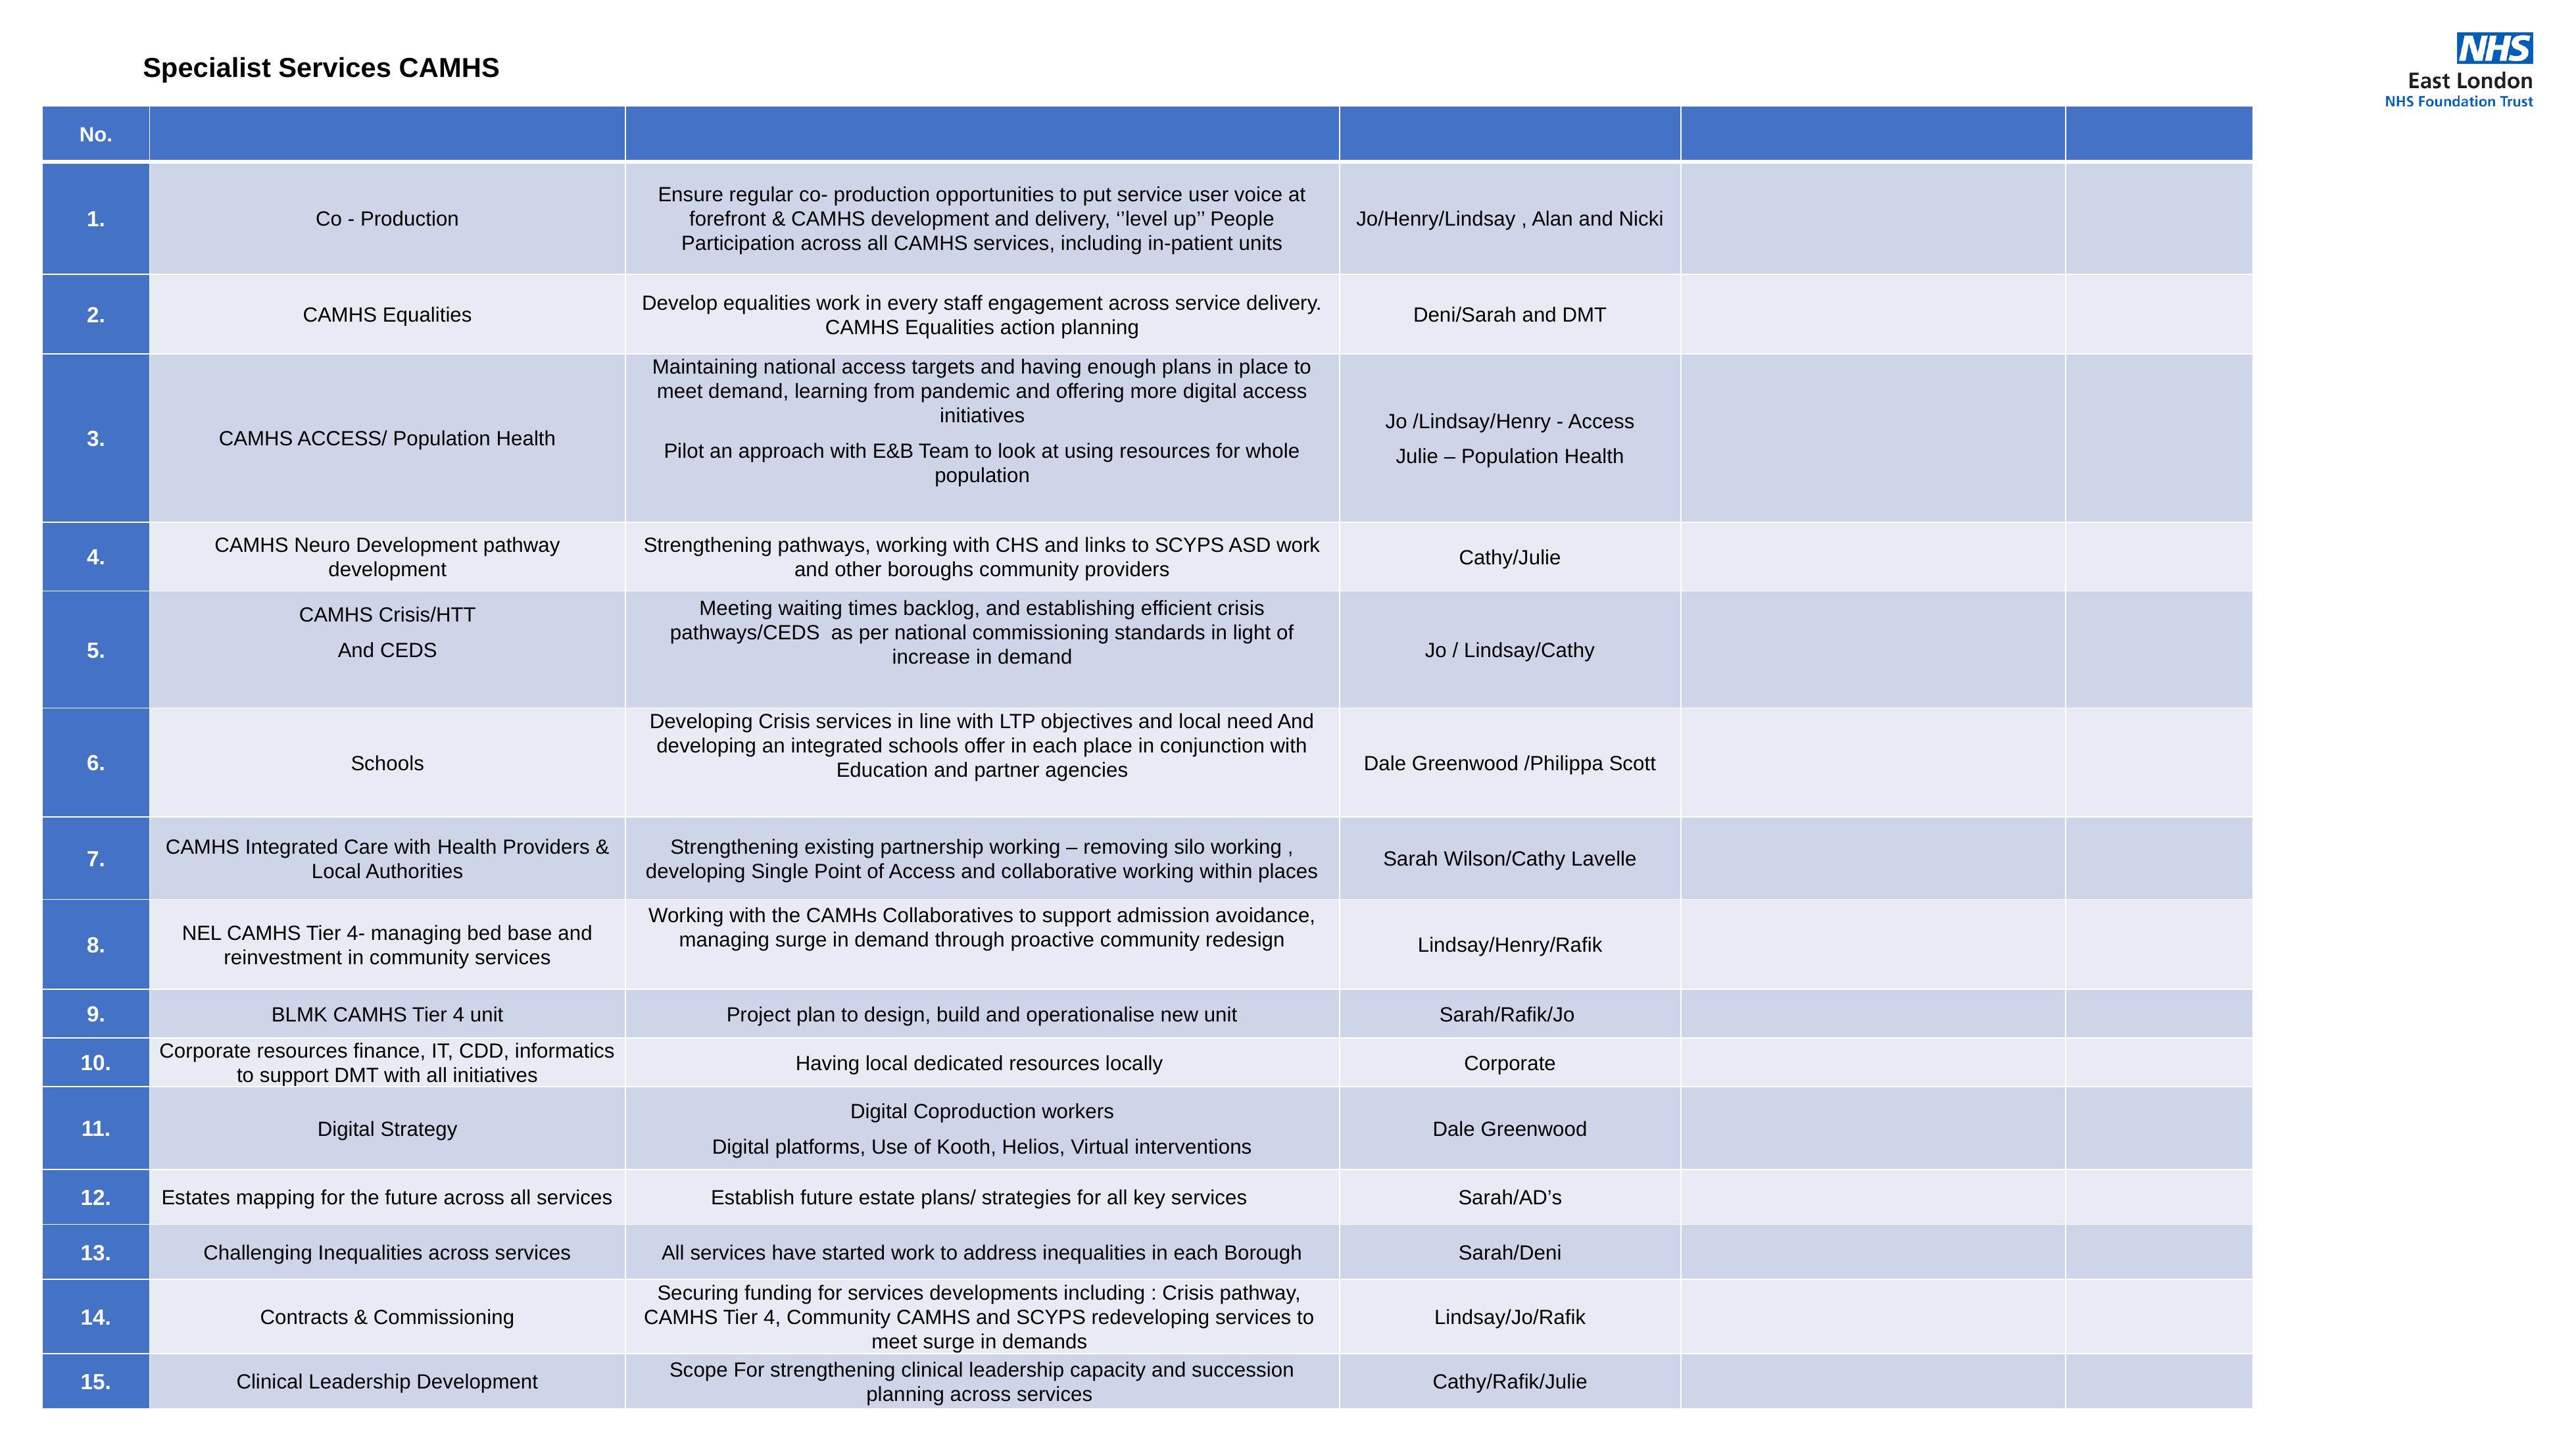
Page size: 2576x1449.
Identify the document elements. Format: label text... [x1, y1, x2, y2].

table_cell 12. [43, 1170, 149, 1224]
table_cell [2066, 355, 2252, 522]
table_cell Sarah/Rafik/Jo [1340, 990, 1680, 1037]
table_cell [2066, 990, 2252, 1037]
table_cell [2066, 1087, 2252, 1169]
table_cell Cathy/Rafik/Julie [1340, 1354, 1680, 1408]
table_header [1340, 107, 1680, 160]
table_cell [2066, 708, 2252, 816]
table_cell Cathy/Julie [1340, 523, 1680, 591]
table_cell Securing funding for services developments including : Crisis pathway, CAMHS Tier 4, Community CAMHS and SCYPS redeveloping services to meet surge in demands [626, 1280, 1339, 1353]
table_cell [2066, 1170, 2252, 1224]
table_cell Sarah Wilson/Cathy Lavelle [1340, 818, 1680, 899]
table_cell Jo / Lindsay/Cathy [1340, 591, 1680, 708]
table_cell CAMHS Neuro Development pathway development [150, 523, 625, 591]
table_cell [1682, 1087, 2065, 1169]
table_cell 10. [43, 1039, 149, 1086]
table_cell Project plan to design, build and operationalise new unit [626, 990, 1339, 1037]
table_cell [1682, 1039, 2065, 1086]
table_cell [1682, 818, 2065, 899]
table_cell 8. [43, 900, 149, 989]
table_cell BLMK CAMHS Tier 4 unit [150, 990, 625, 1037]
table_cell [1682, 1280, 2065, 1353]
table_cell Dale Greenwood /Philippa Scott [1340, 708, 1680, 816]
table_cell Ensure regular co- production opportunities to put service user voice at forefront & CAMHS development and delivery, ‘’level up’’ People Participation across all CAMHS services, including in-patient units [626, 164, 1339, 274]
table_cell Lindsay/Jo/Rafik [1340, 1280, 1680, 1353]
table_cell [2066, 164, 2252, 274]
picture [2385, 32, 2533, 107]
table_cell Digital Strategy [150, 1087, 625, 1169]
table_cell Clinical Leadership Development [150, 1354, 625, 1408]
table_cell Jo /Lindsay/Henry - Access Julie – Population Health [1340, 355, 1680, 522]
table_cell Dale Greenwood [1340, 1087, 1680, 1169]
table_cell Developing Crisis services in line with LTP objectives and local need And developing an integrated schools offer in each place in conjunction with Education and partner agencies [626, 708, 1339, 816]
table_header [1682, 107, 2065, 160]
table_cell Meeting waiting times backlog, and establishing efficient crisis pathways/CEDS as per national commissioning standards in light of increase in demand [626, 591, 1339, 708]
table_cell Strengthening pathways, working with CHS and links to SCYPS ASD work and other boroughs community providers [626, 523, 1339, 591]
table_cell [1682, 275, 2065, 353]
table_cell [2066, 1280, 2252, 1353]
text_box Specialist Services CAMHS [133, 45, 566, 87]
table_cell [2066, 900, 2252, 989]
table_cell [1682, 900, 2065, 989]
table_cell 14. [43, 1280, 149, 1353]
table_cell Maintaining national access targets and having enough plans in place to meet demand, learning from pandemic and offering more digital access initiatives Pilot an approach with E&B Team to look at using resources for whole population [626, 355, 1339, 522]
table_cell [1682, 1170, 2065, 1224]
table_cell Establish future estate plans/ strategies for all key services [626, 1170, 1339, 1224]
table_cell 11. [43, 1087, 149, 1169]
table_cell 2. [43, 275, 149, 353]
table_cell Contracts & Commissioning [150, 1280, 625, 1353]
table_cell Challenging Inequalities across services [150, 1225, 625, 1279]
table_cell Digital Coproduction workers Digital platforms, Use of Kooth, Helios, Virtual interventions [626, 1087, 1339, 1169]
table_cell [2066, 1225, 2252, 1279]
table_cell Strengthening existing partnership working – removing silo working , developing Single Point of Access and collaborative working within places [626, 818, 1339, 899]
table_cell Sarah/Deni [1340, 1225, 1680, 1279]
table_cell 1. [43, 164, 149, 274]
table_cell 3. [43, 355, 149, 522]
table_cell Corporate resources finance, IT, CDD, informatics to support DMT with all initiatives [150, 1039, 625, 1086]
table_cell 13. [43, 1225, 149, 1279]
table_cell [1682, 355, 2065, 522]
table_cell Schools [150, 708, 625, 816]
table_cell 6. [43, 708, 149, 816]
table_cell [2066, 1354, 2252, 1408]
table_cell Jo/Henry/Lindsay , Alan and Nicki [1340, 164, 1680, 274]
table_cell CAMHS Equalities [150, 275, 625, 353]
table_cell Working with the CAMHs Collaboratives to support admission avoidance, managing surge in demand through proactive community redesign [626, 900, 1339, 989]
table_cell [1682, 591, 2065, 708]
table_header [2066, 107, 2252, 160]
table_cell CAMHS ACCESS/ Population Health [150, 355, 625, 522]
table_cell Having local dedicated resources locally [626, 1039, 1339, 1086]
table_cell NEL CAMHS Tier 4- managing bed base and reinvestment in community services [150, 900, 625, 989]
table_cell Estates mapping for the future across all services [150, 1170, 625, 1224]
table_cell 7. [43, 818, 149, 899]
table_cell Lindsay/Henry/Rafik [1340, 900, 1680, 989]
table_cell [1682, 1225, 2065, 1279]
table_header [150, 107, 625, 160]
table_cell Scope For strengthening clinical leadership capacity and succession planning across services [626, 1354, 1339, 1408]
table_cell All services have started work to address inequalities in each Borough [626, 1225, 1339, 1279]
table_cell Deni/Sarah and DMT [1340, 275, 1680, 353]
table_cell [2066, 1039, 2252, 1086]
table_cell 5. [43, 591, 149, 708]
table_cell [1682, 1354, 2065, 1408]
table_cell Develop equalities work in every staff engagement across service delivery. CAMHS Equalities action planning [626, 275, 1339, 353]
table_cell CAMHS Integrated Care with Health Providers & Local Authorities [150, 818, 625, 899]
table_cell 15. [43, 1354, 149, 1408]
table_cell [2066, 523, 2252, 591]
table_header No. [43, 107, 149, 160]
table_cell 4. [43, 523, 149, 591]
table_cell CAMHS Crisis/HTT And CEDS [150, 591, 625, 708]
table_cell [2066, 275, 2252, 353]
table_cell [2066, 591, 2252, 708]
table_header [626, 107, 1339, 160]
table_cell [2066, 818, 2252, 899]
table_cell 9. [43, 990, 149, 1037]
table_cell [1682, 990, 2065, 1037]
table_cell Sarah/AD’s [1340, 1170, 1680, 1224]
table_cell Co - Production [150, 164, 625, 274]
table_cell Corporate [1340, 1039, 1680, 1086]
table_cell [1682, 164, 2065, 274]
table_cell [1682, 523, 2065, 591]
table_cell [1682, 708, 2065, 816]
